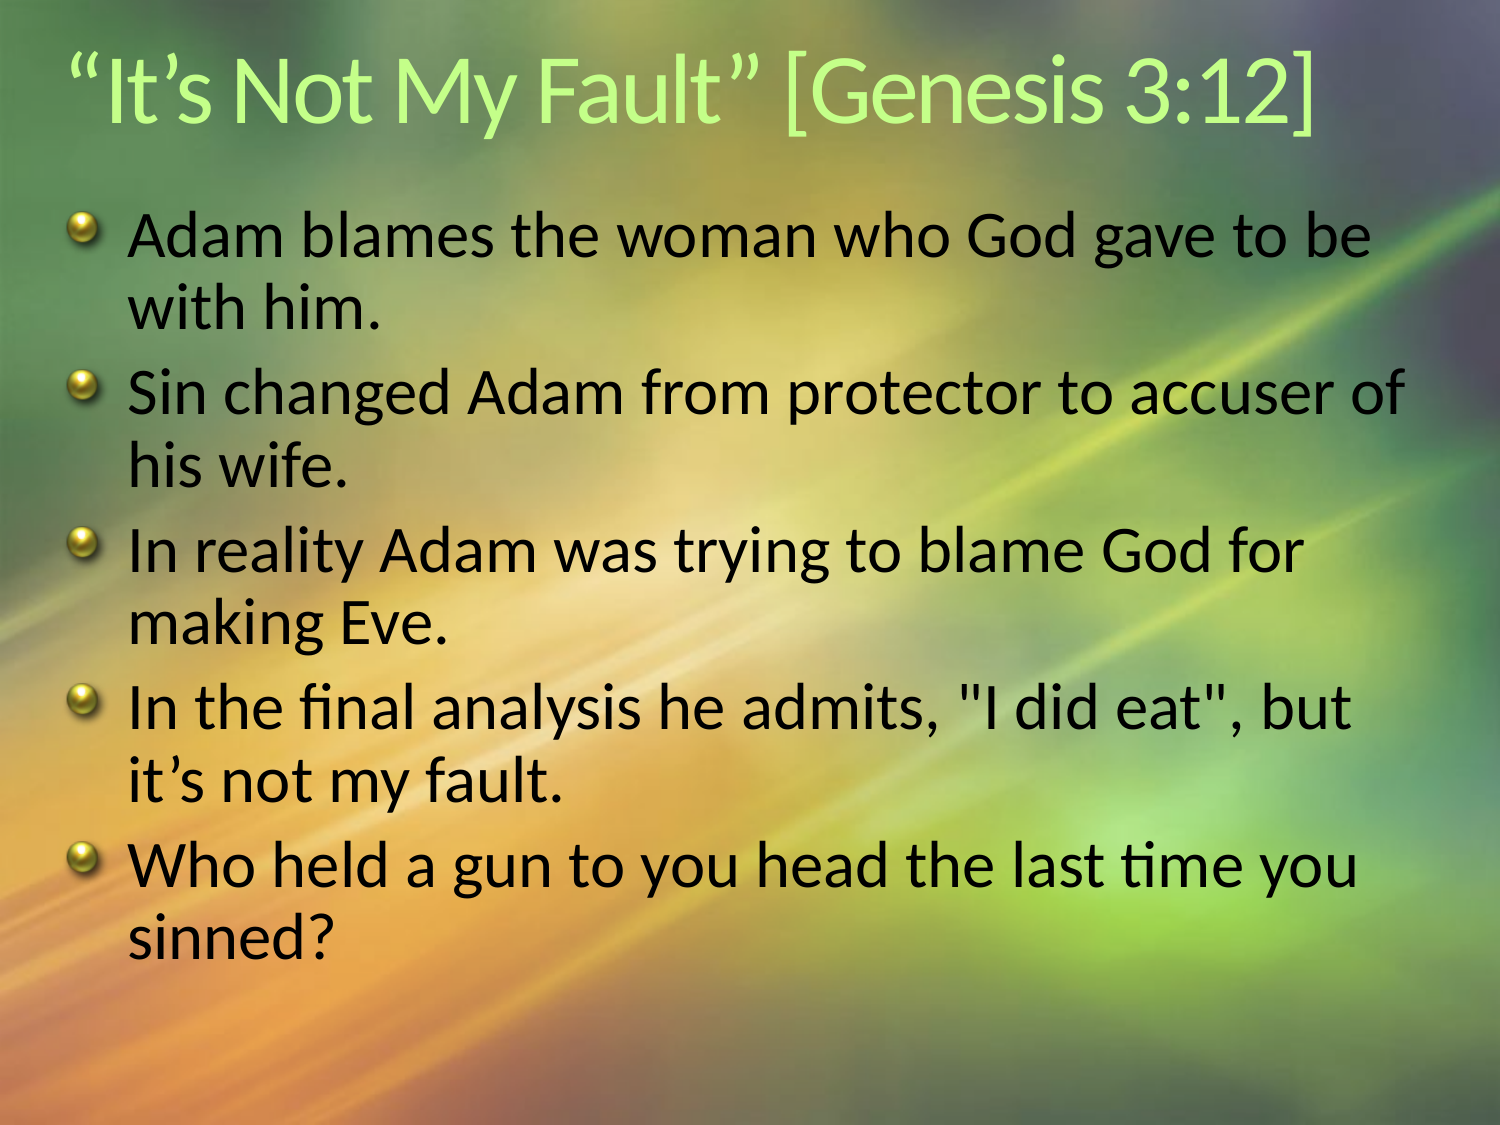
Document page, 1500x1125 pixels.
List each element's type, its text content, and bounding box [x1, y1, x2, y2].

list Adam blames the woman who God gave to be with him. Sin changed Adam from protector to accuser of his wife. In reality Adam was trying to blame God for making Eve. In the final analysis he admits, "I did eat", but it’s not my fault. Who held a gun to you head the last time you sinned? [62, 200, 1438, 1075]
picture [62, 366, 110, 413]
title “It’s Not My Fault” [Genesis 3:12] [62, 37, 1438, 200]
picture [62, 838, 110, 886]
picture [62, 208, 110, 256]
picture [62, 523, 110, 571]
picture [62, 680, 110, 728]
